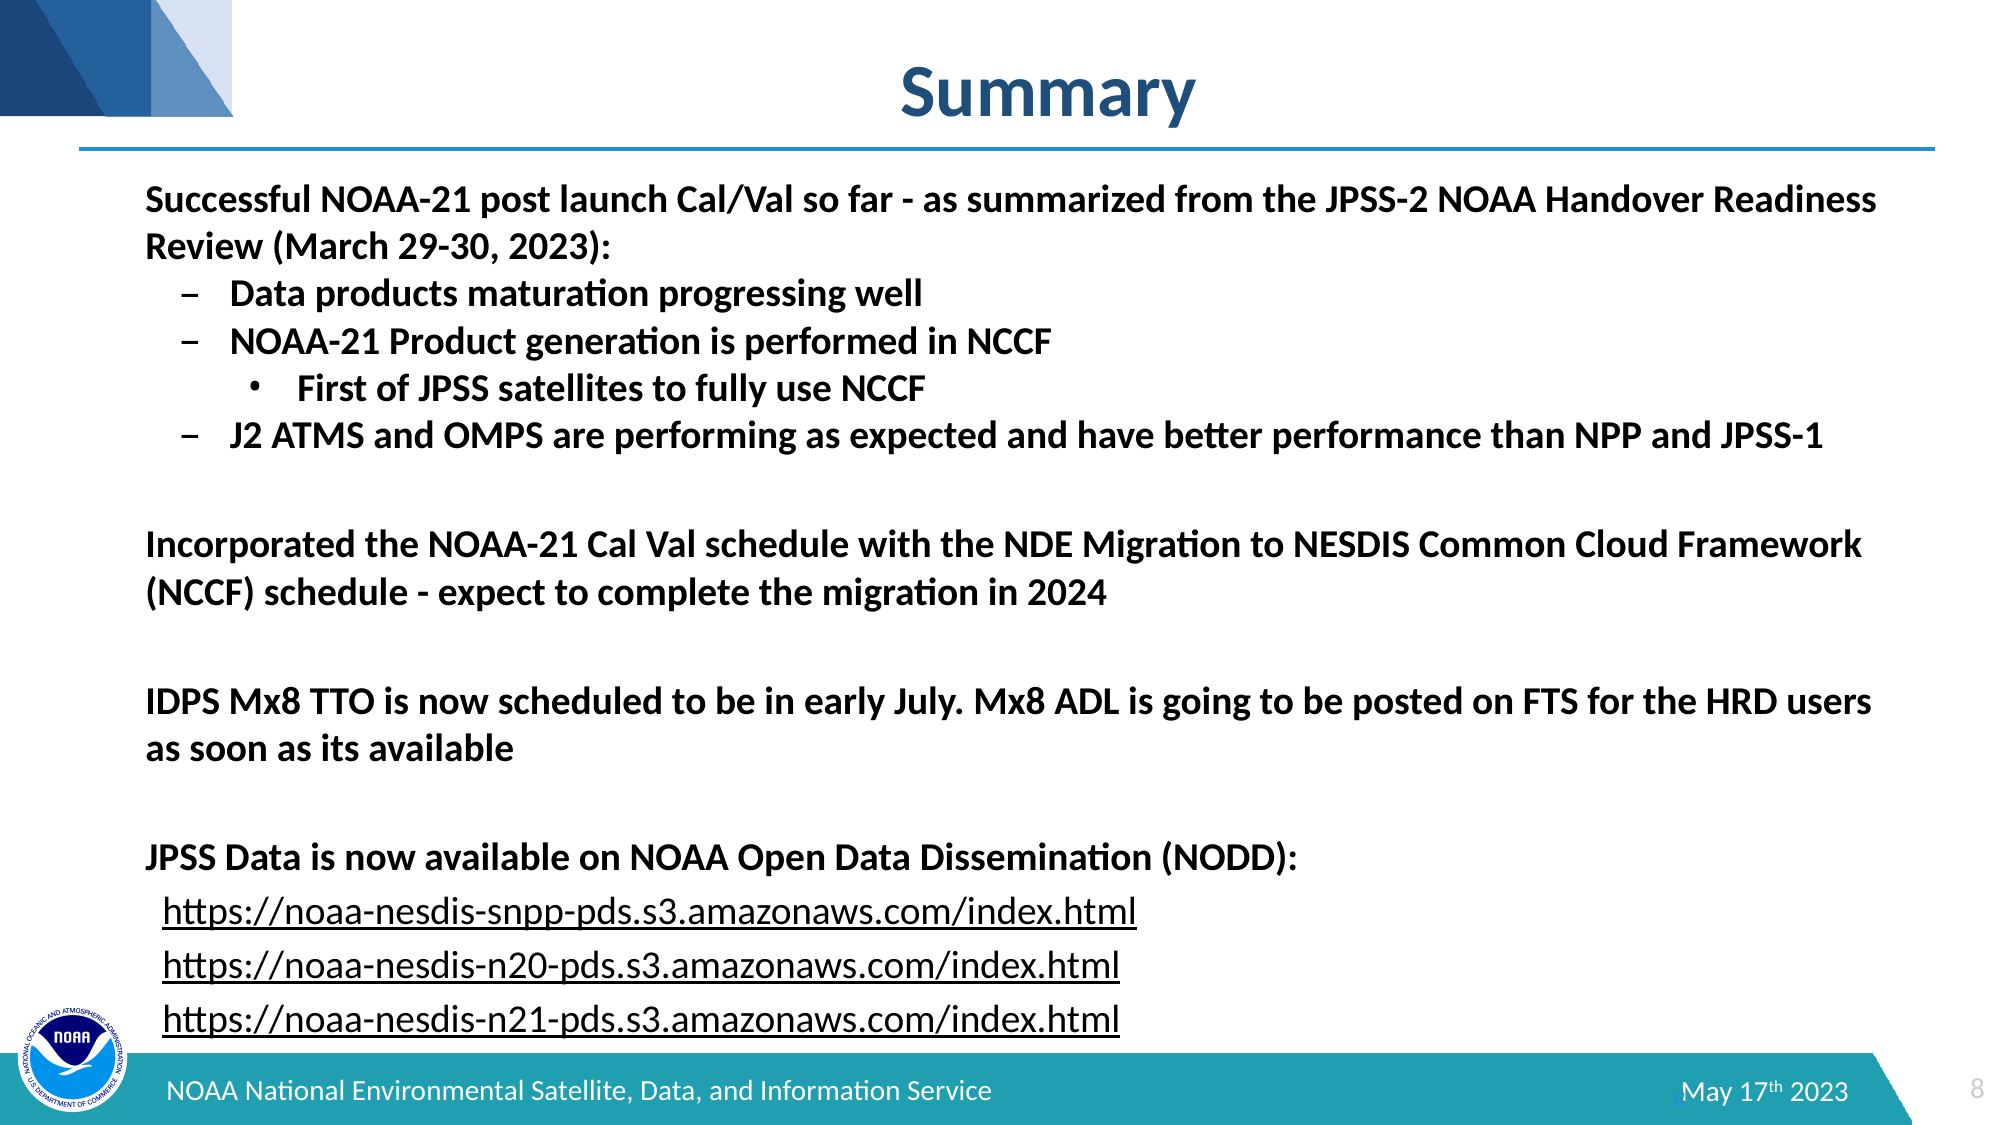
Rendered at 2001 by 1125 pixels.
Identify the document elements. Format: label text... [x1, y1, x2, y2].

picture [35, 0, 236, 117]
title Summary [397, 37, 1701, 136]
picture [0, 1006, 1912, 1125]
list Successful NOAA-21 post launch Cal/Val so far - as summarized from the JPSS-2 NOAA Handover Readiness Review (March 29-30, 2023): Data products maturation progressing well NOAA-21 Product generation is performed in NCCF First of JPSS satellites to fully use NCCF J2 ATMS and OMPS are performing as expected and have better performance than NPP and JPSS-1 Incorporated the NOAA-21 Cal Val schedule with the NDE Migration to NESDIS Common Cloud Framework (NCCF) schedule - expect to complete the migration in 2024 IDPS Mx8 TTO is now scheduled to be in early July. Mx8 ADL is going to be posted on FTS for the HRD users as soon as its available JPSS Data is now available on NOAA Open Data Dissemination (NODD): https://noaa-nesdis-snpp-pds.s3.amazonaws.com/index.html https://noaa-nesdis-n20-pds.s3.amazonaws.com/index.html https://noaa-nesdis-n21-pds.s3.amazonaws.com/index.html [79, 165, 1903, 1054]
slide_number ‹#› [1600, 1079, 1702, 1122]
